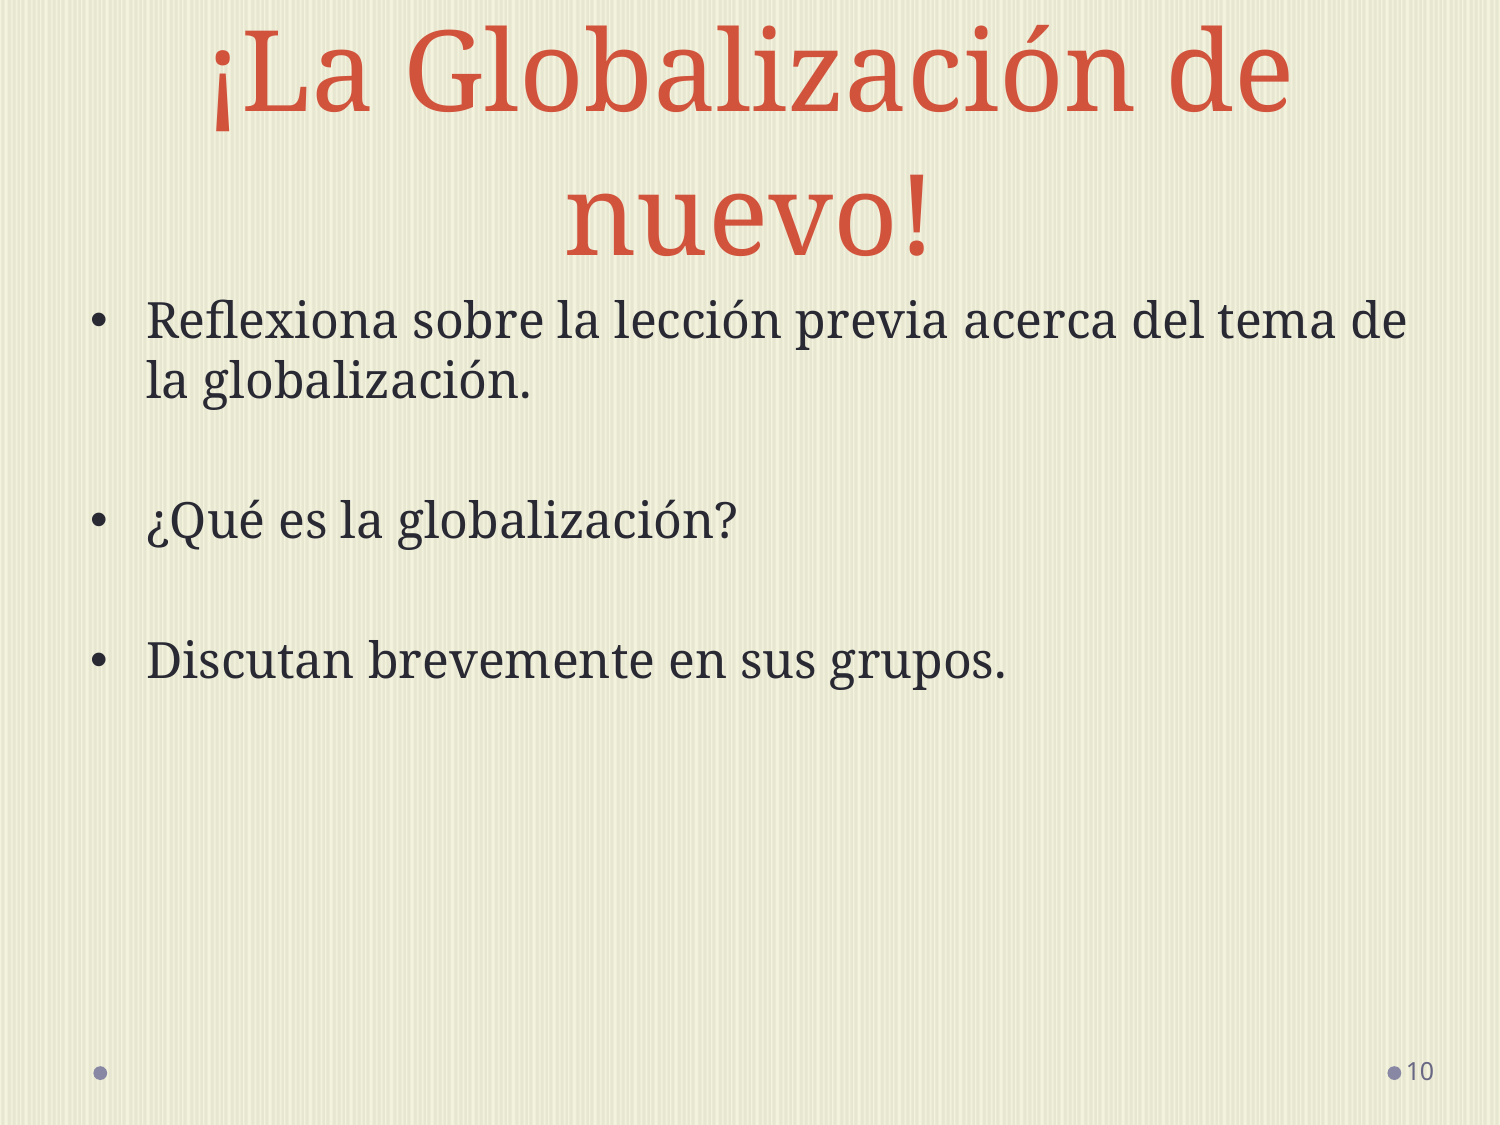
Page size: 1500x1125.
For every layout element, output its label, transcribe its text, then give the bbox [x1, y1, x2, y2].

picture [0, 0, 1500, 1125]
slide_number 10 [1401, 1042, 1494, 1103]
list Reflexiona sobre la lección previa acerca del tema de la globalización. ¿Qué es la globalización? Discutan brevemente en sus grupos. [75, 281, 1425, 1024]
title ¡La Globalización de nuevo! [75, 23, 1425, 281]
